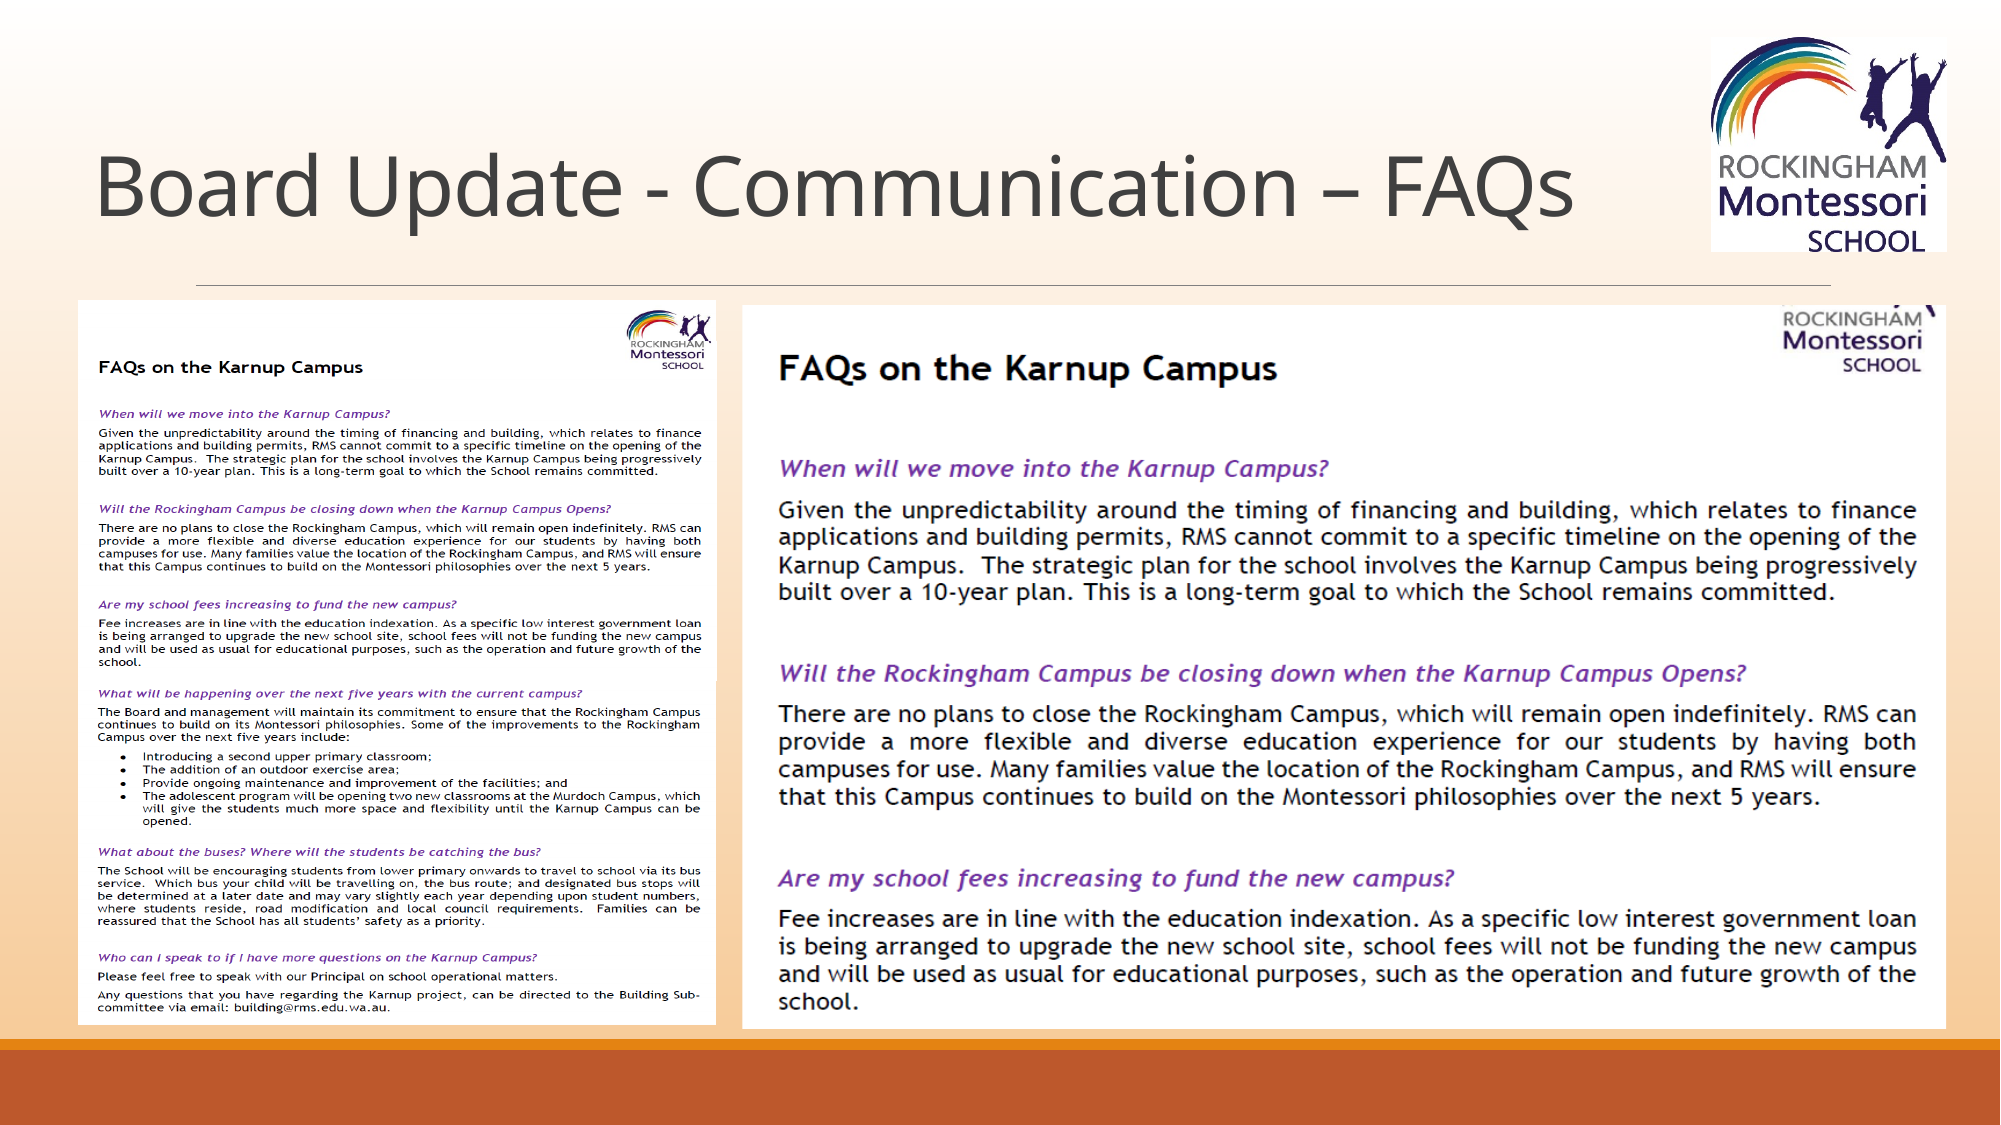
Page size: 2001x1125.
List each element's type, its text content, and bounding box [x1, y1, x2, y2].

picture [77, 300, 727, 1026]
picture [1711, 37, 1947, 252]
picture [741, 304, 1947, 1030]
title Board Update - Communication – FAQs [78, 23, 1804, 242]
